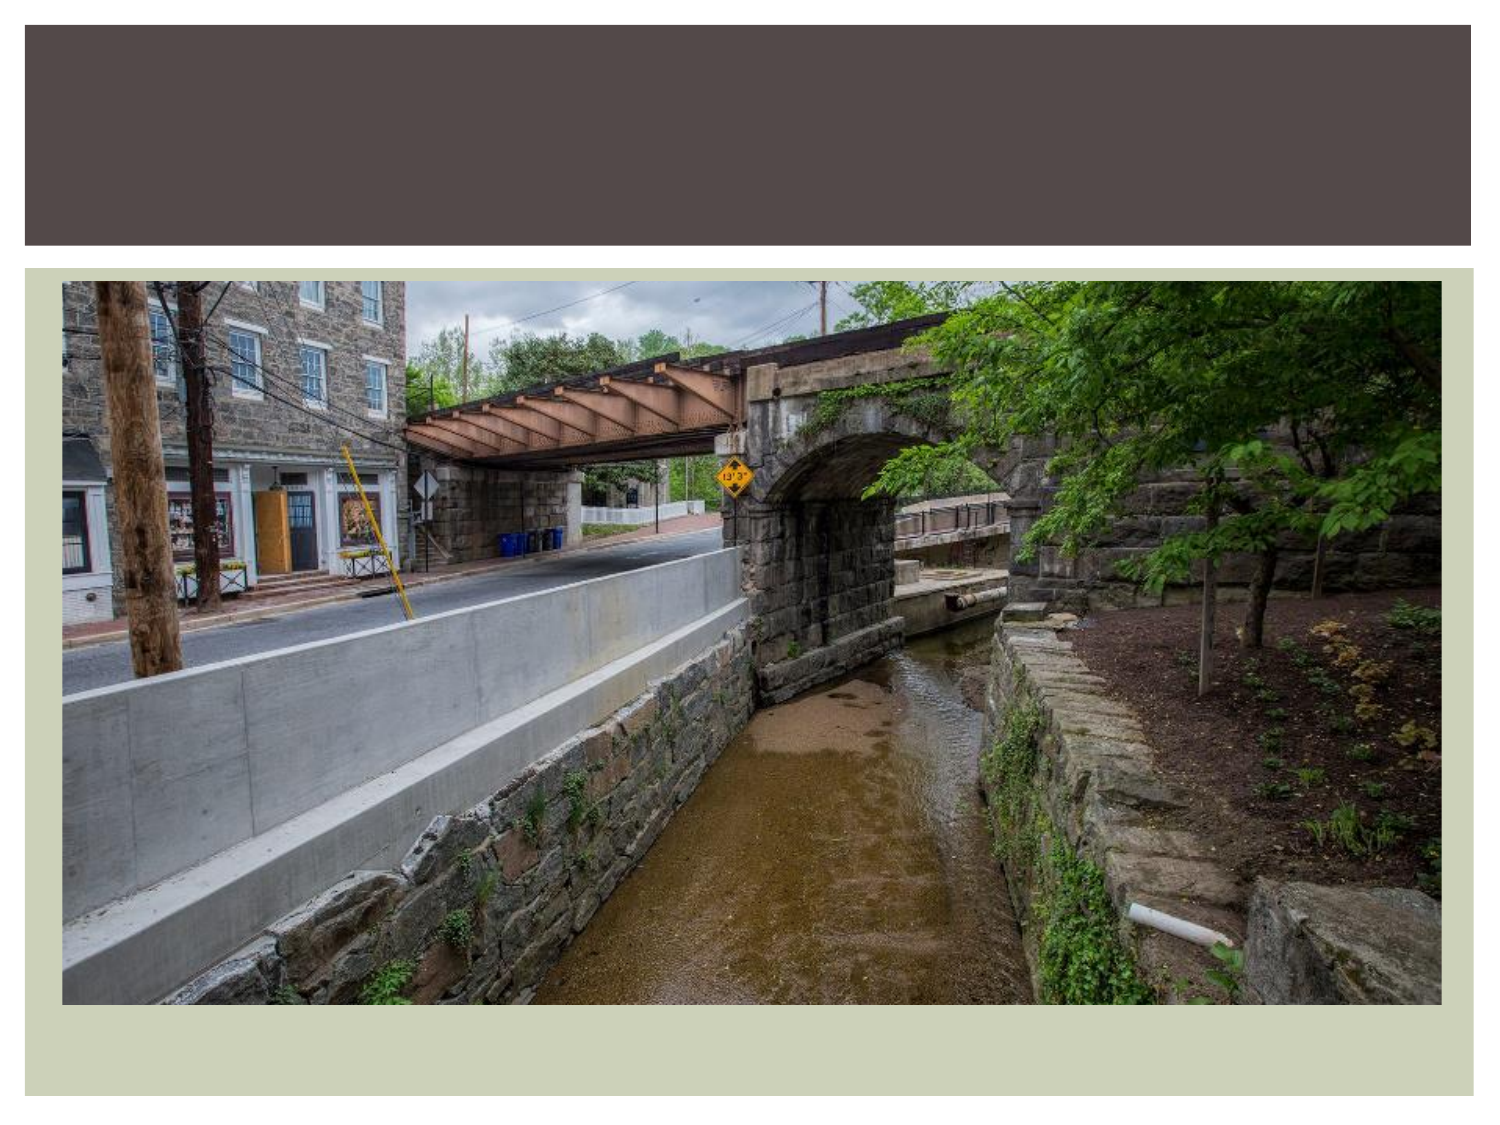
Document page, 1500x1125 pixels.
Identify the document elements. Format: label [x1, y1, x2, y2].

list [62, 281, 1442, 1006]
